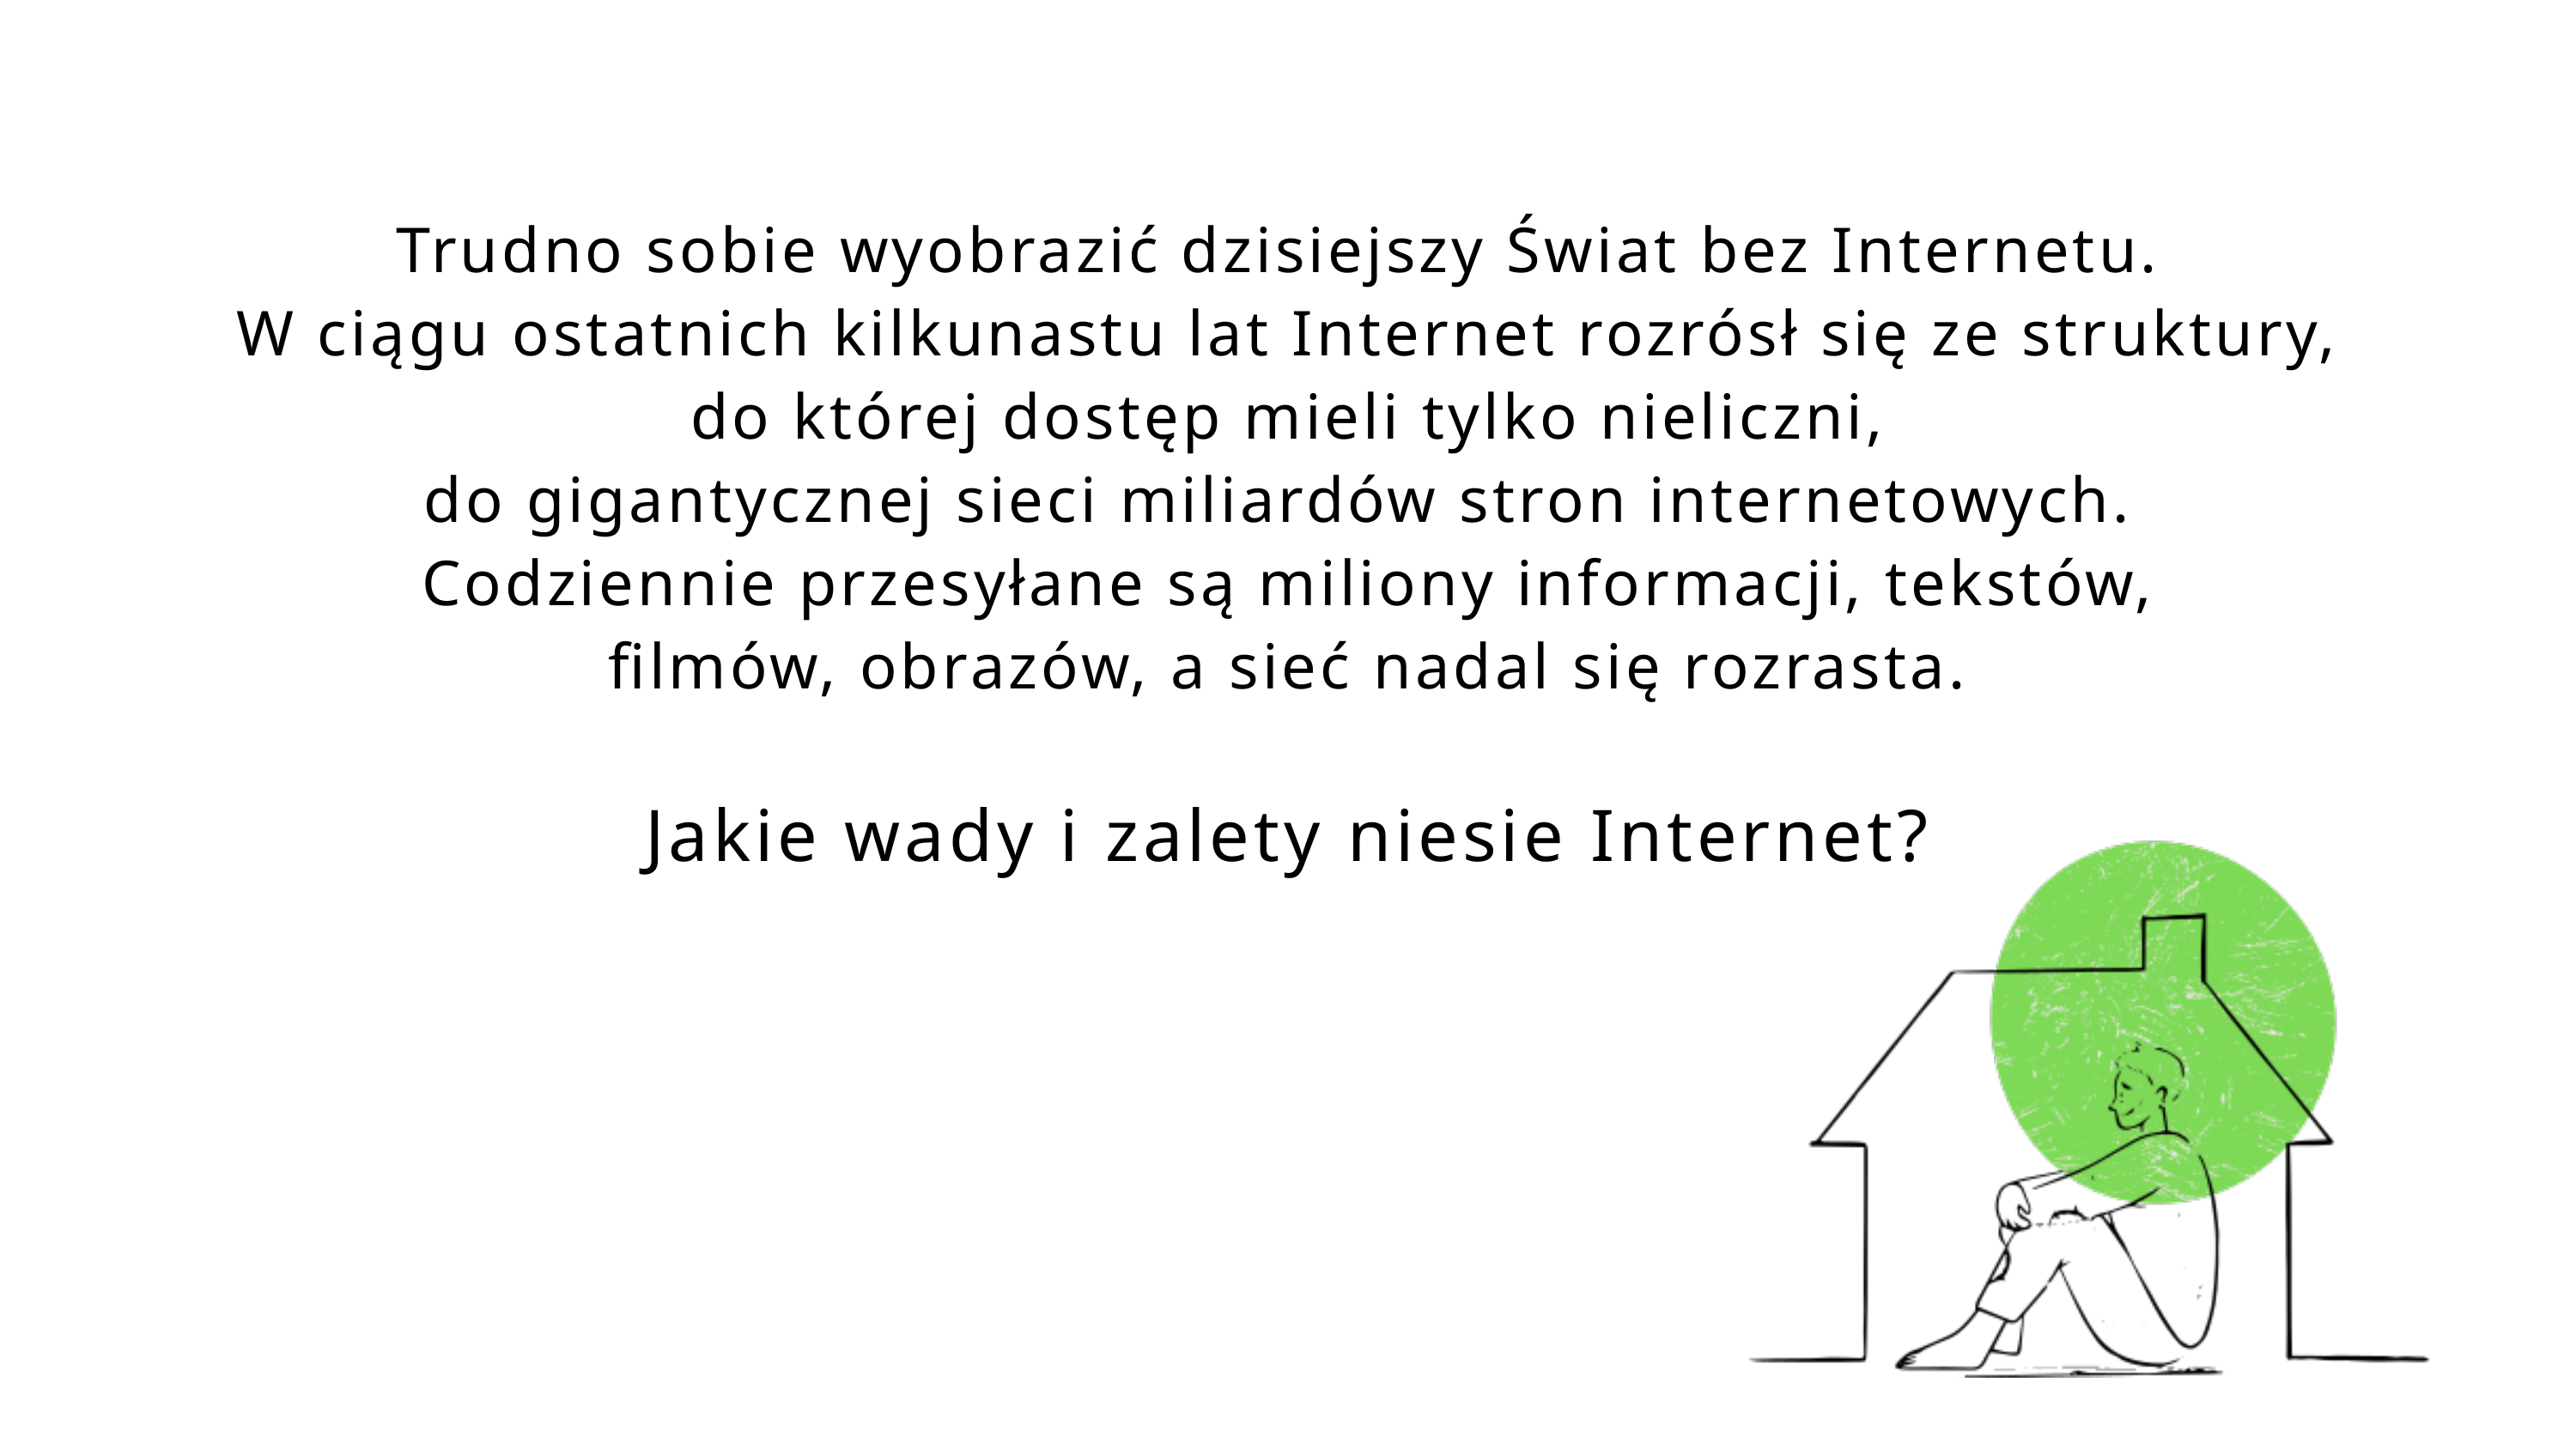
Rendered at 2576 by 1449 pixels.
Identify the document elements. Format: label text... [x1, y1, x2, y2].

text_box Trudno sobie wyobrazić dzisiejszy Świat bez Internetu. W ciągu ostatnich kilkunastu lat Internet rozrósł się ze struktury, do której dostęp mieli tylko nieliczni, do gigantycznej sieci miliardów stron internetowych. Codziennie przesyłane są miliony informacji, tekstów, filmów, obrazów, a sieć nadal się rozrasta. Jakie wady i zalety niesie Internet? [0, 201, 2576, 1016]
text_box [1748, 797, 2432, 1378]
